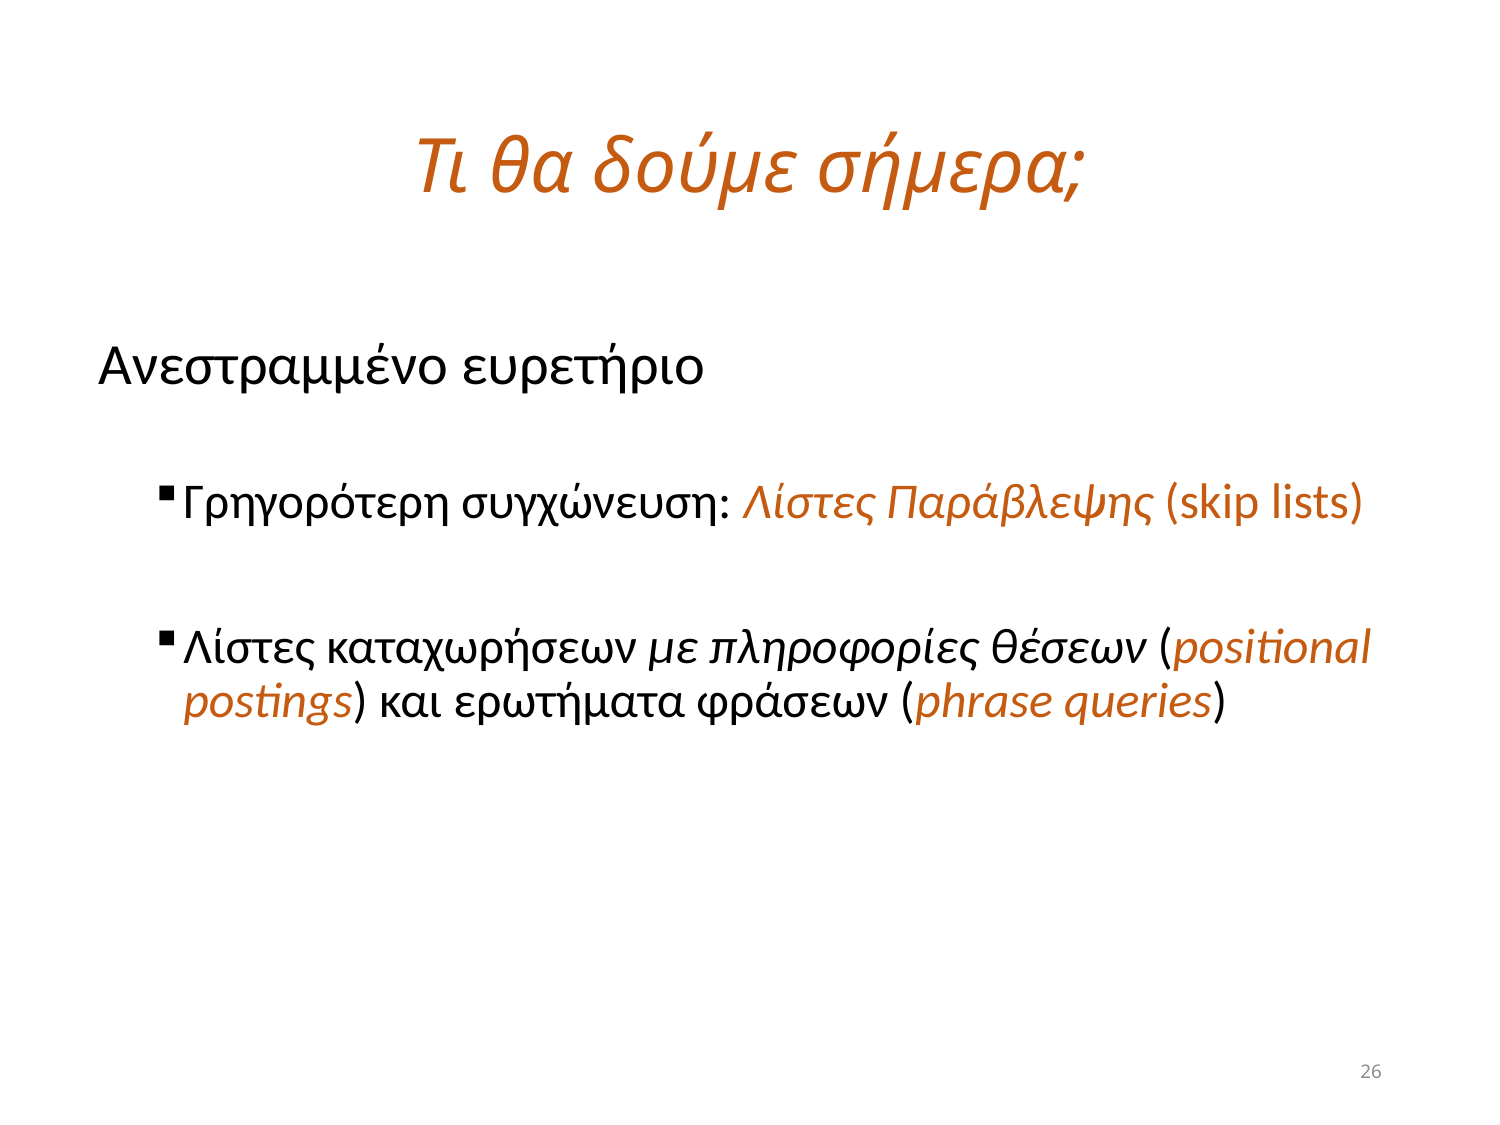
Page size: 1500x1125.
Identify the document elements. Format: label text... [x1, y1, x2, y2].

title Τι θα δούμε σήμερα; [103, 59, 1397, 278]
list Ανεστραμμένο ευρετήριο Γρηγορότερη συγχώνευση: Λίστες Παράβλεψης (skip lists) Λίστες καταχωρήσεων με πληροφορίες θέσεων (positional postings) και ερωτήματα φράσεων (phrase queries) [84, 326, 1397, 946]
slide_number 26 [1059, 1042, 1397, 1103]
